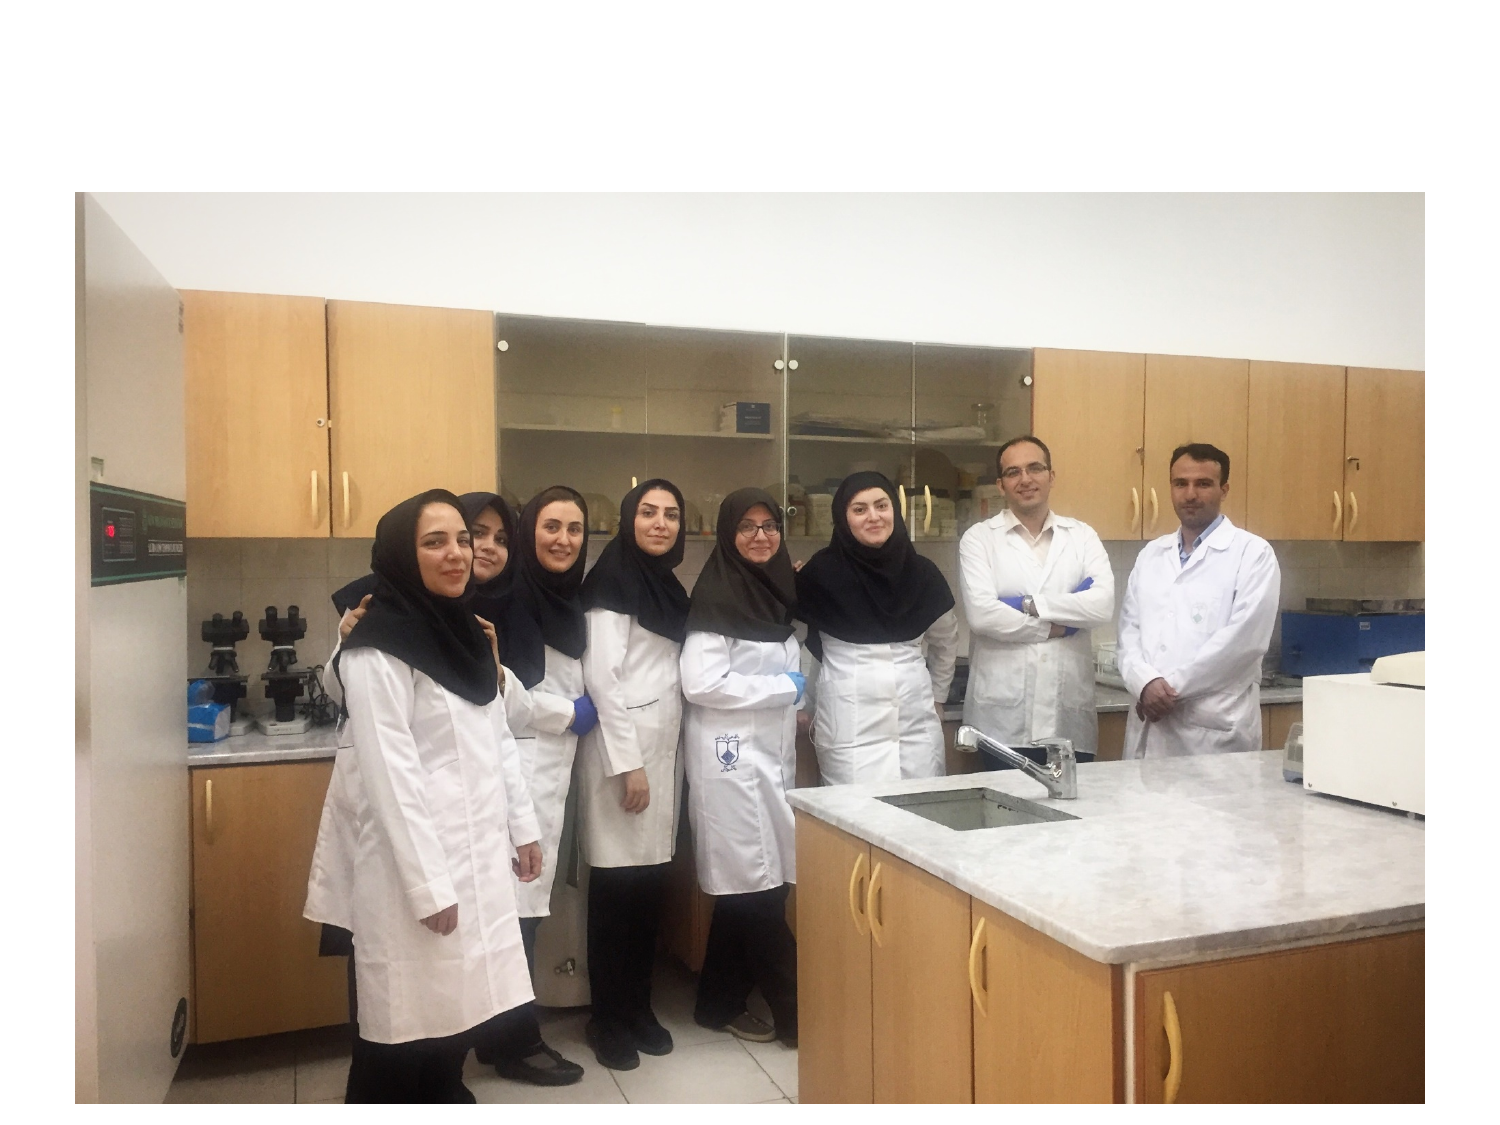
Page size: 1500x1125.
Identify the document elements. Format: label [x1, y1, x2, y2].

picture [74, 192, 1426, 1105]
